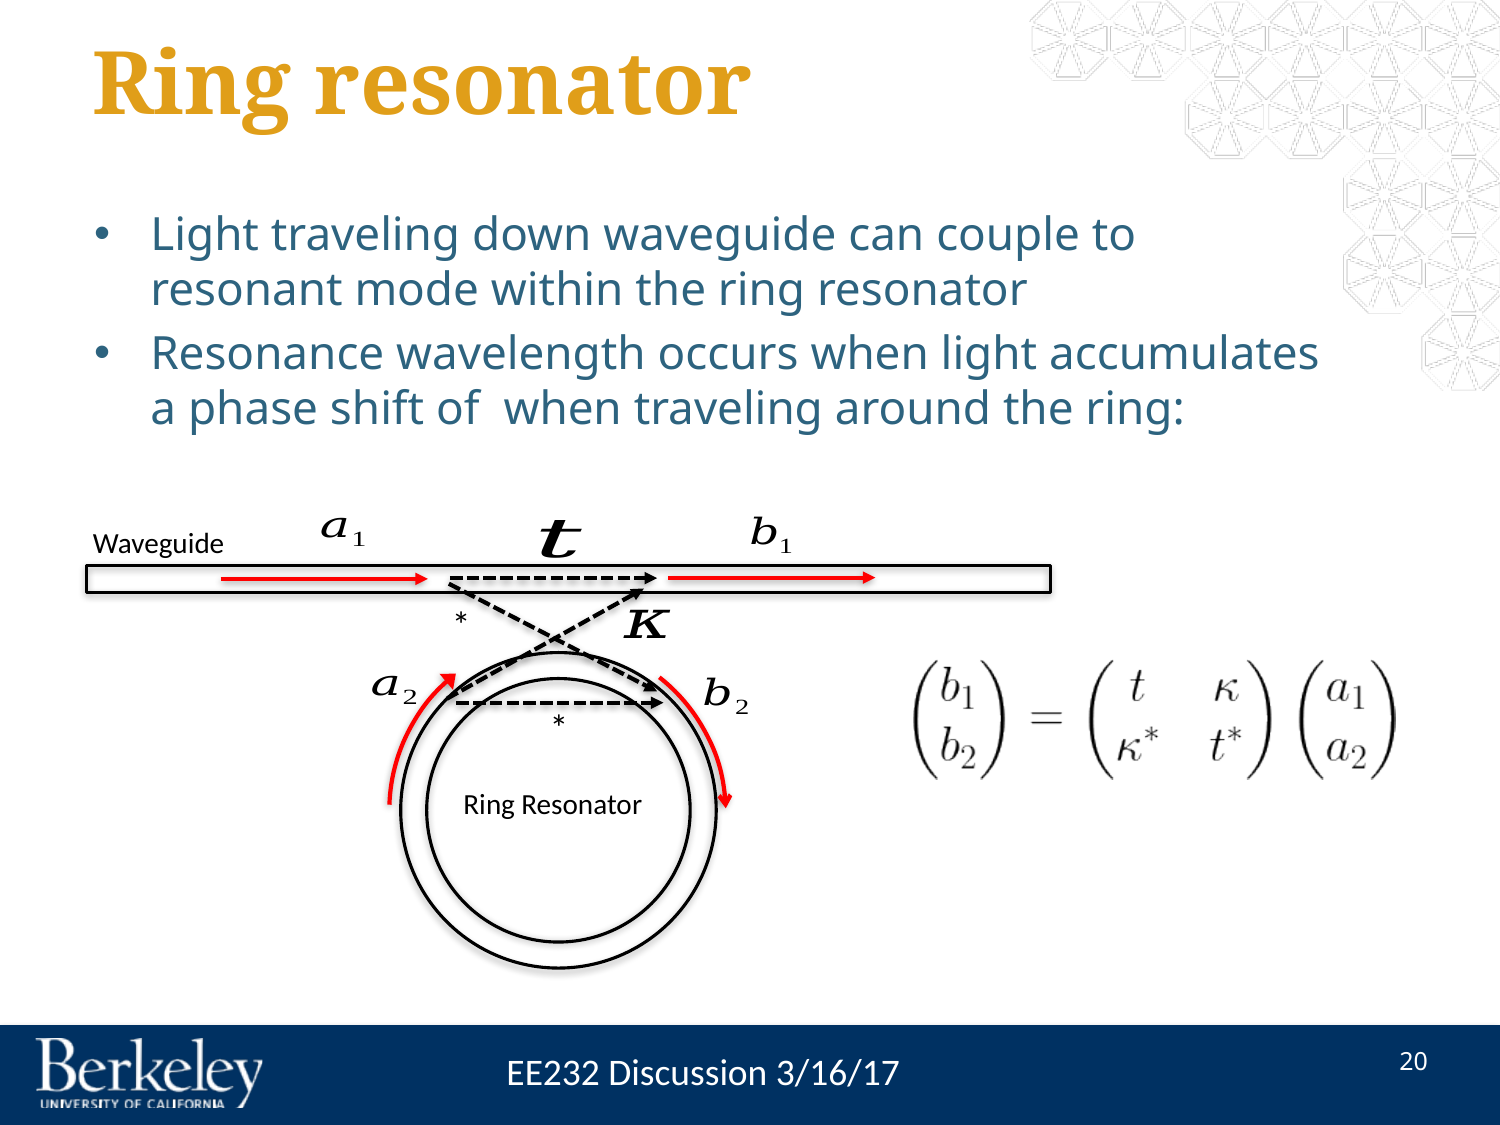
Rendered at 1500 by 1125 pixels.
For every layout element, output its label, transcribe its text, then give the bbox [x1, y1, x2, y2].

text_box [76, 505, 1051, 989]
title Ring resonator [77, 19, 1351, 175]
picture [913, 659, 1396, 781]
